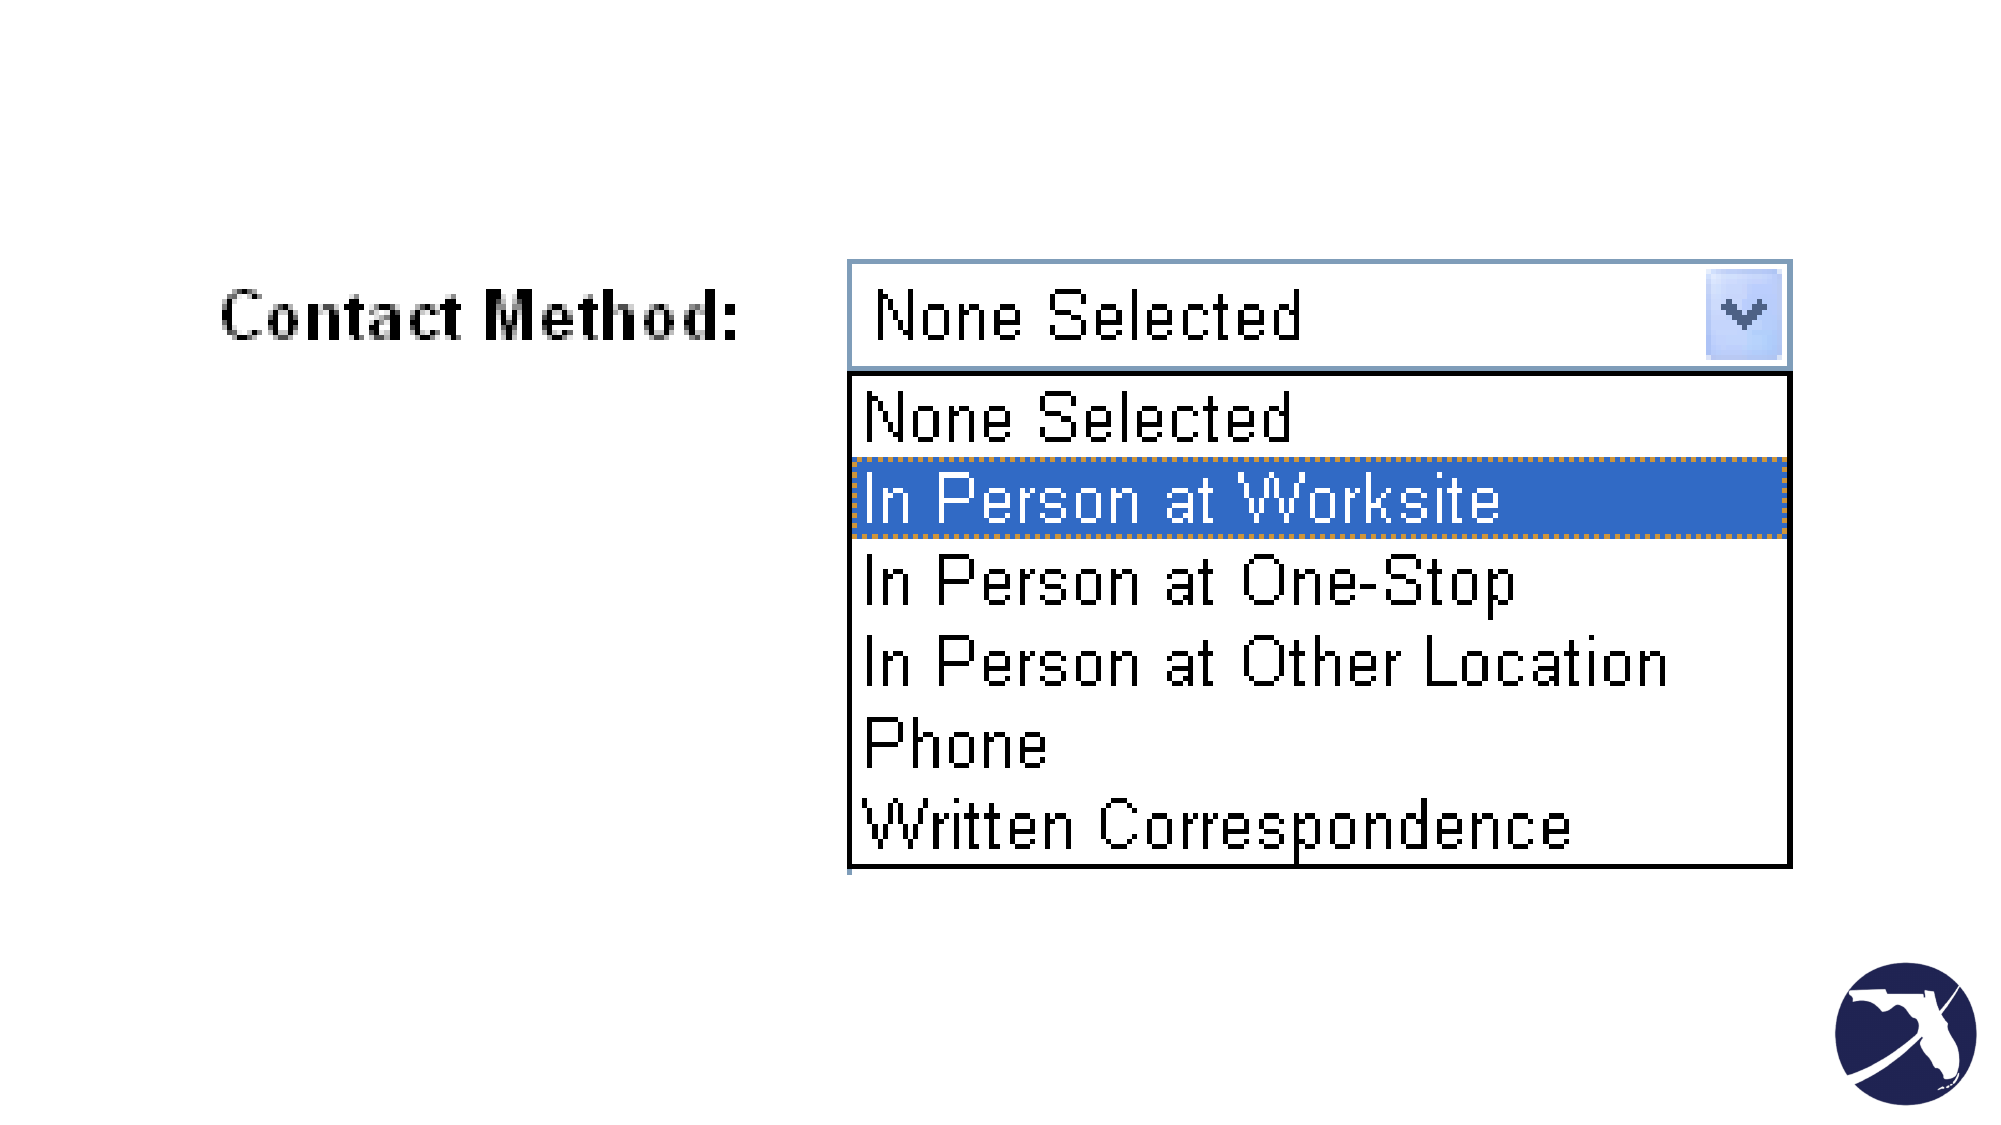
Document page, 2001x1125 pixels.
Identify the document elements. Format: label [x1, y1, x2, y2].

picture [207, 249, 1793, 875]
picture [1834, 961, 1979, 1109]
